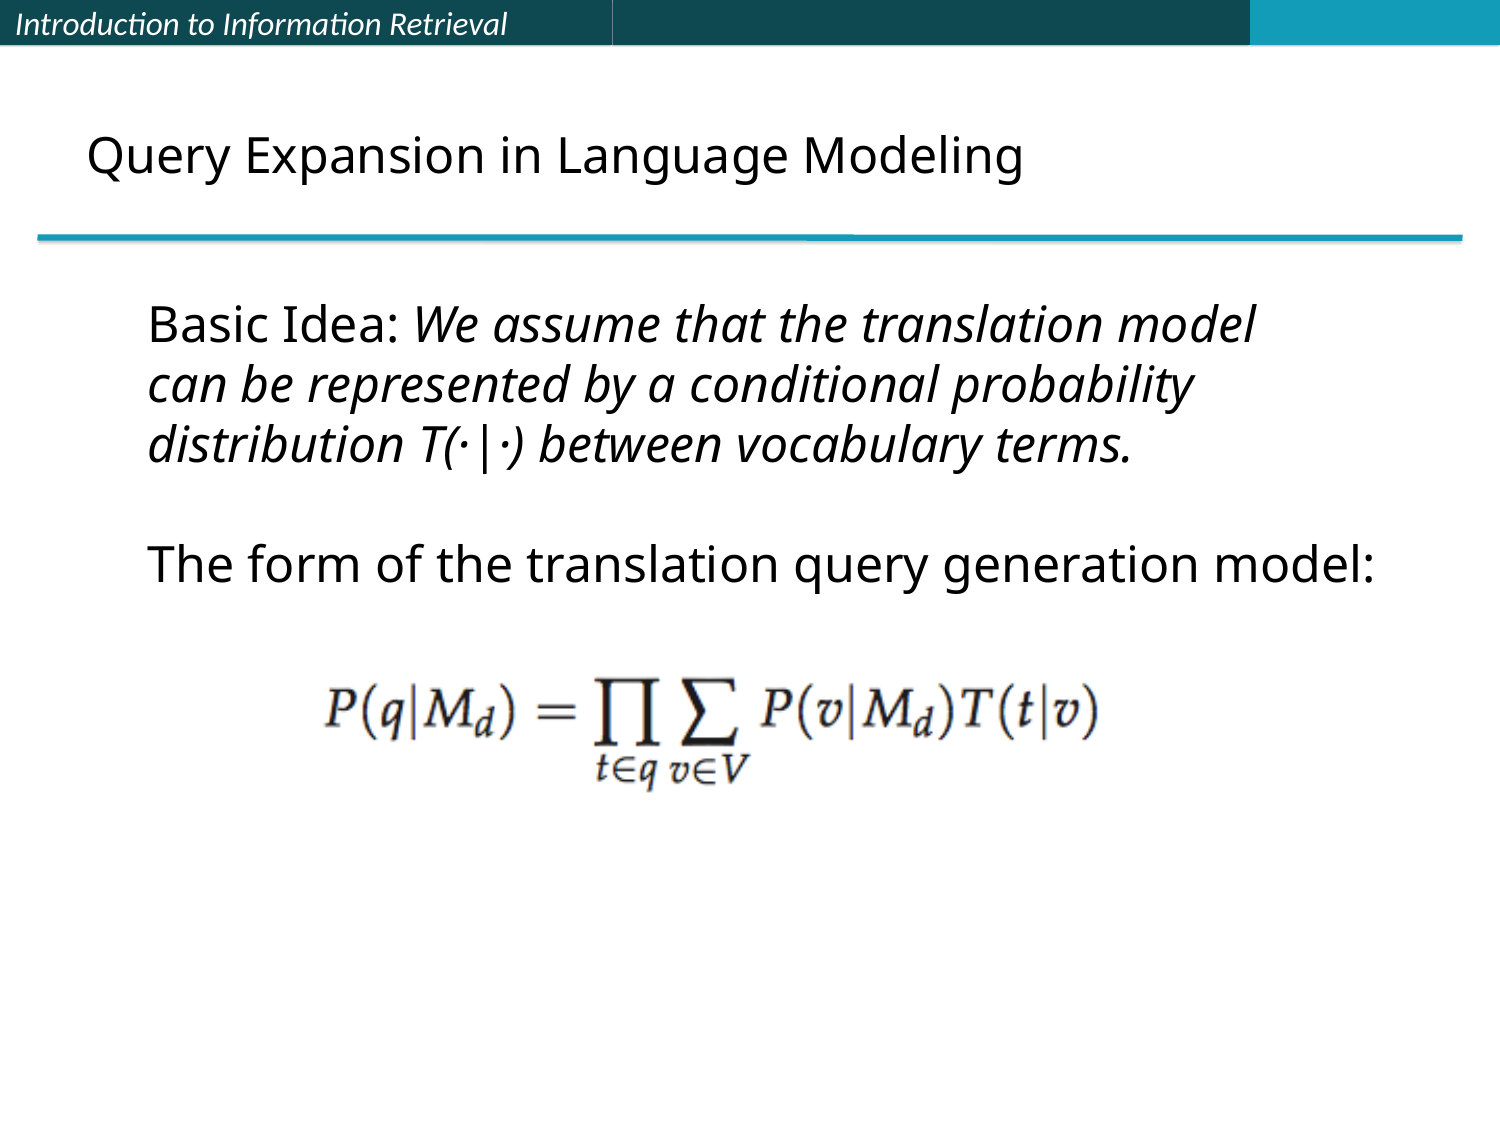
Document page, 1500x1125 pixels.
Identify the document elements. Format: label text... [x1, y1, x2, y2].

picture [300, 621, 1133, 824]
text_box Basic Idea: We assume that the translation model can be represented by a conditional probability distribution T(·|·) between vocabulary terms. The form of the translation query generation model: [133, 285, 1392, 661]
text_box Query Expansion in Language Modeling [71, 115, 1164, 191]
